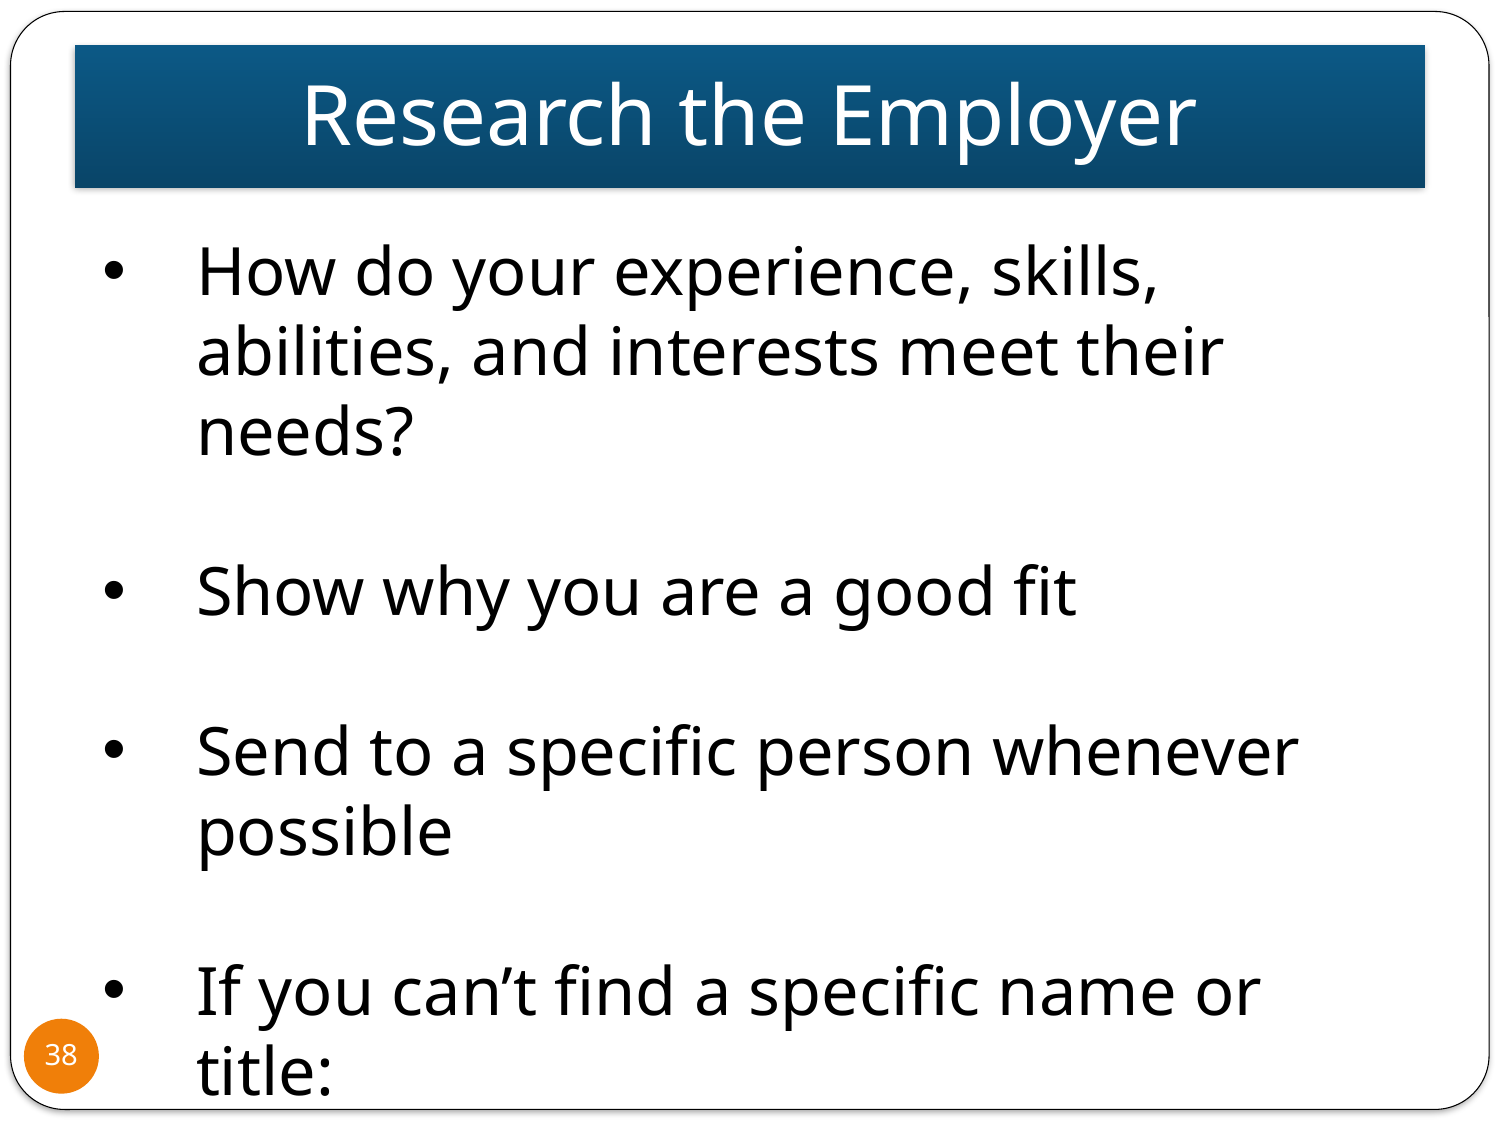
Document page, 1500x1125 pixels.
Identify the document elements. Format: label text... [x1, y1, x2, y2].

slide_number 38 [23, 1018, 87, 1094]
title Research the Employer [75, 45, 1425, 188]
text_box How do your experience, skills, abilities, and interests meet their needs? Show why you are a good fit Send to a specific person whenever possible If you can’t find a specific name or title: “Dear Hiring Manager” “Dear Selection Committee” [87, 221, 1425, 1125]
